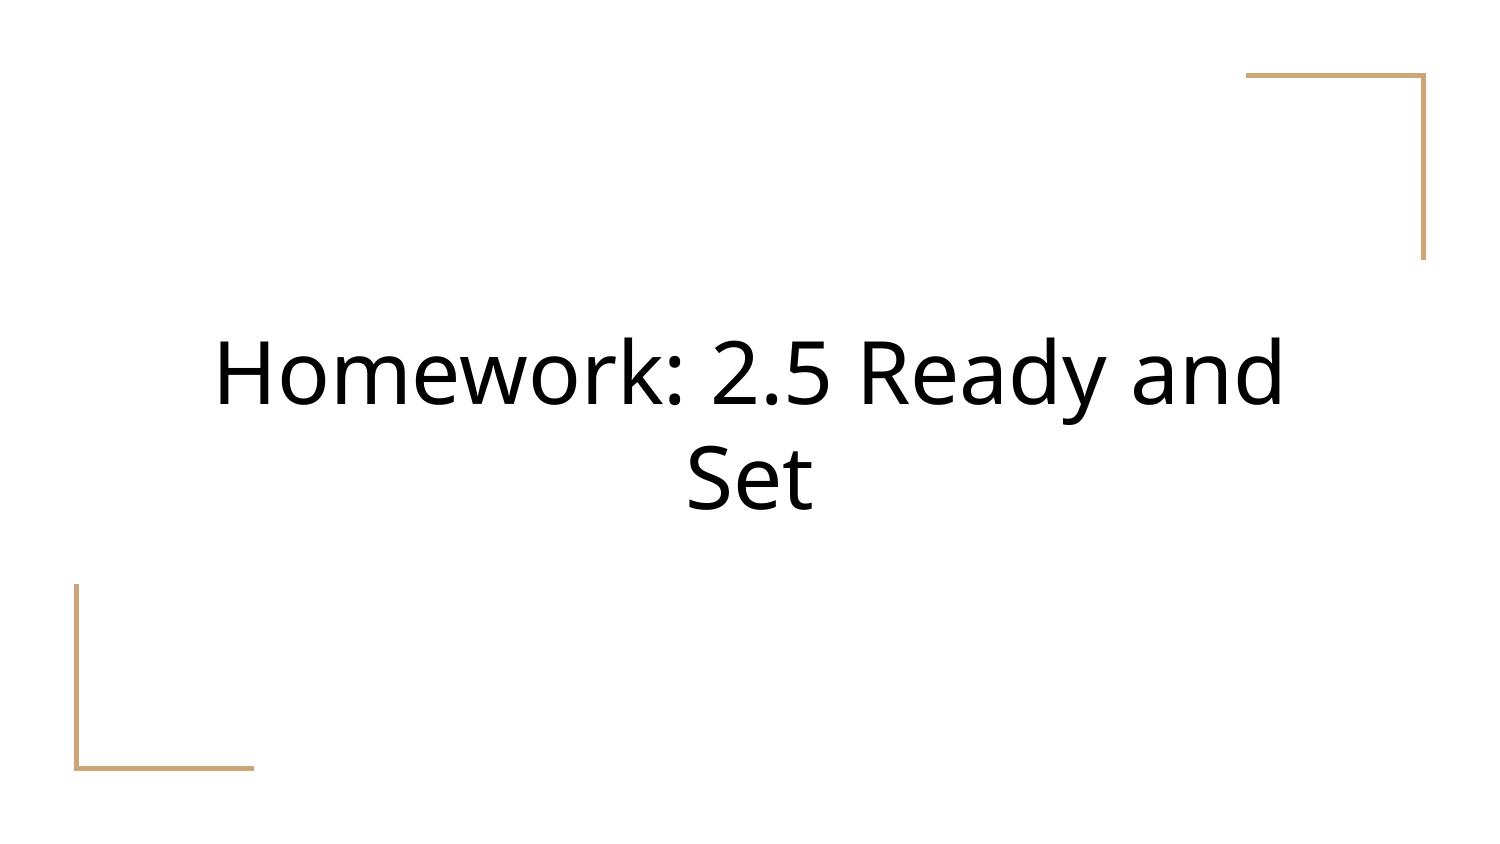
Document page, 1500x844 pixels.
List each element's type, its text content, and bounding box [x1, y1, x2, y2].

title Homework: 2.5 Ready and Set [126, 296, 1374, 548]
